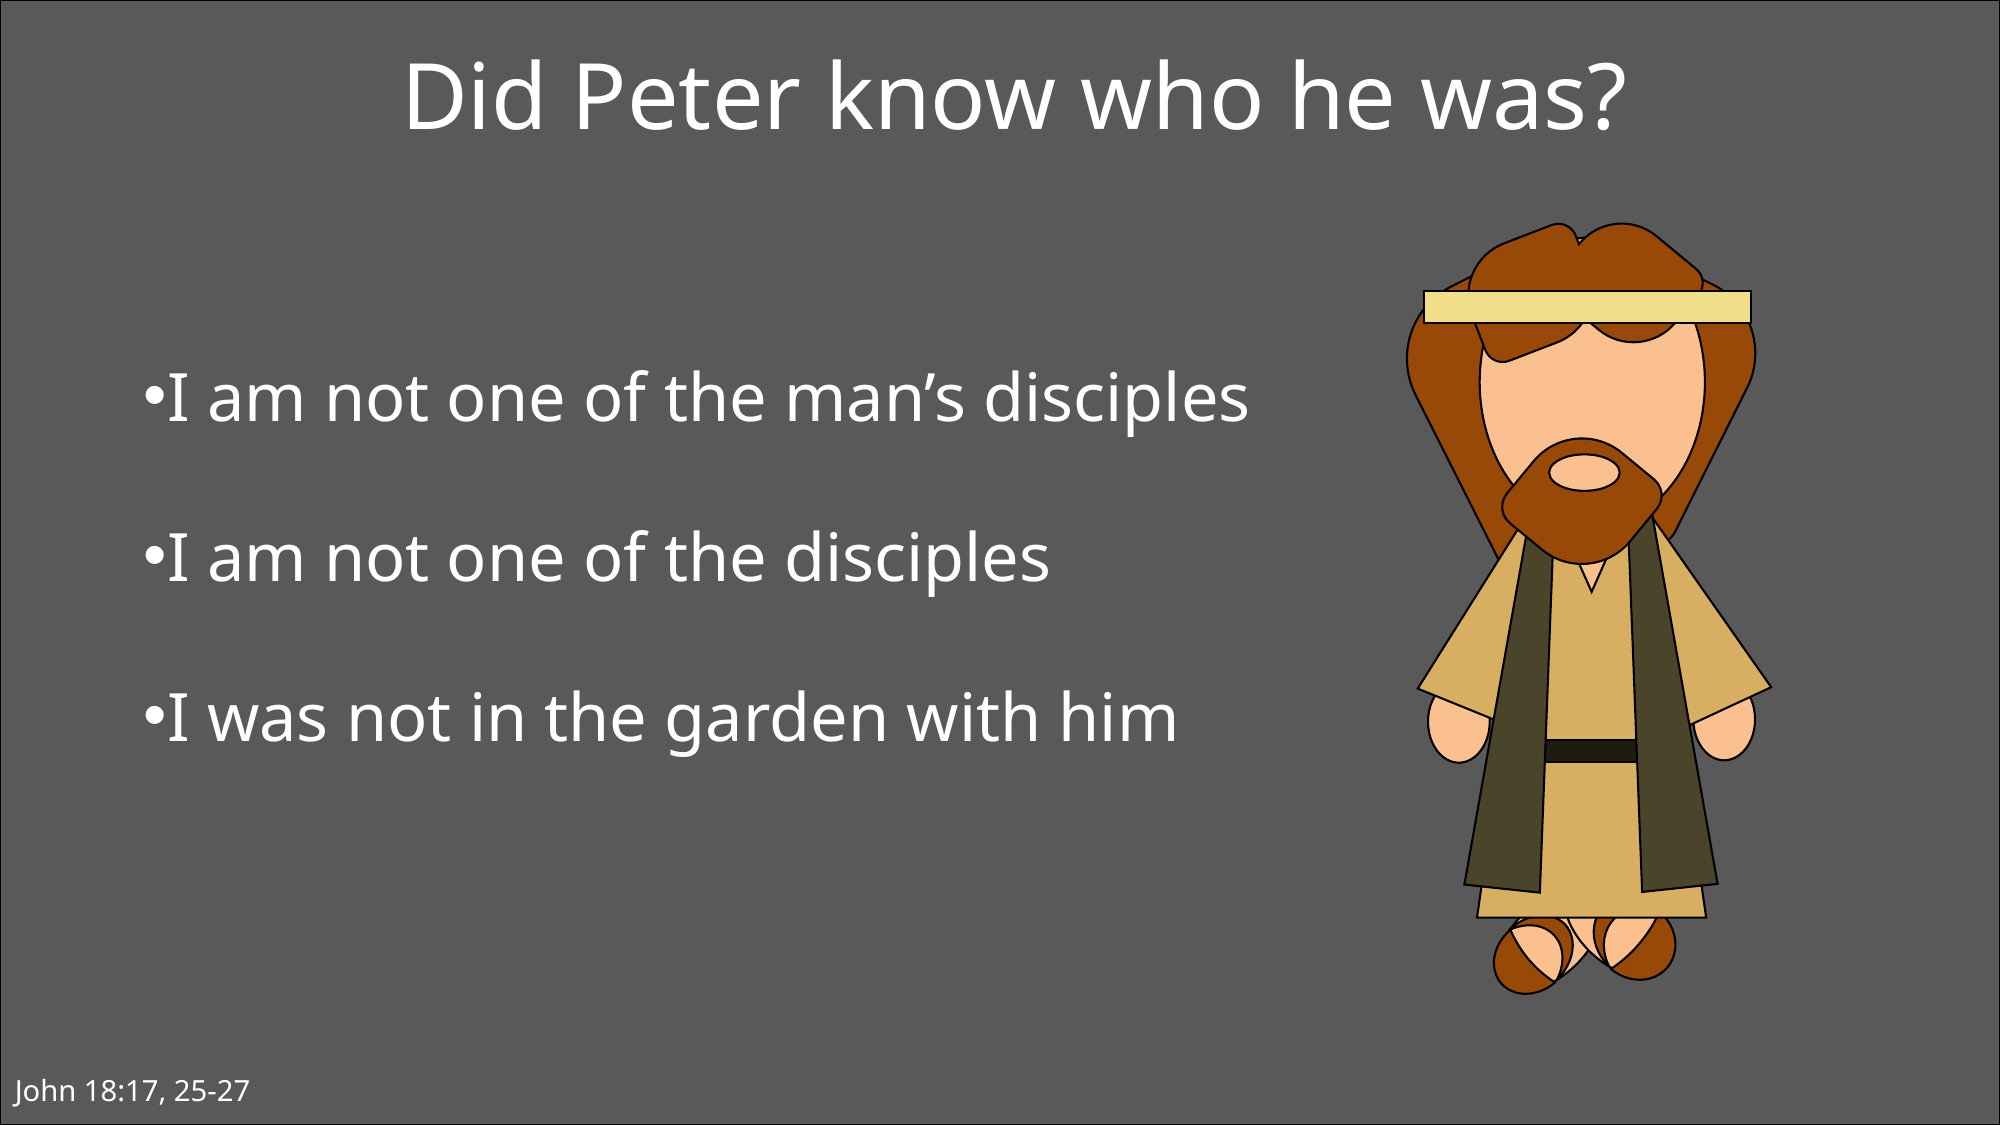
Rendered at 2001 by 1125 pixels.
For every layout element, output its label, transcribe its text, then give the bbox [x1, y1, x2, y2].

text_box John 18:17, 25-27 [0, 1064, 916, 1115]
text_box [0, 0, 2000, 1125]
text_box I am not one of the man’s disciples I am not one of the disciples I was not in the garden with him [129, 347, 1380, 842]
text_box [1424, 217, 1755, 977]
text_box Did Peter know who he was? [352, 30, 1677, 156]
